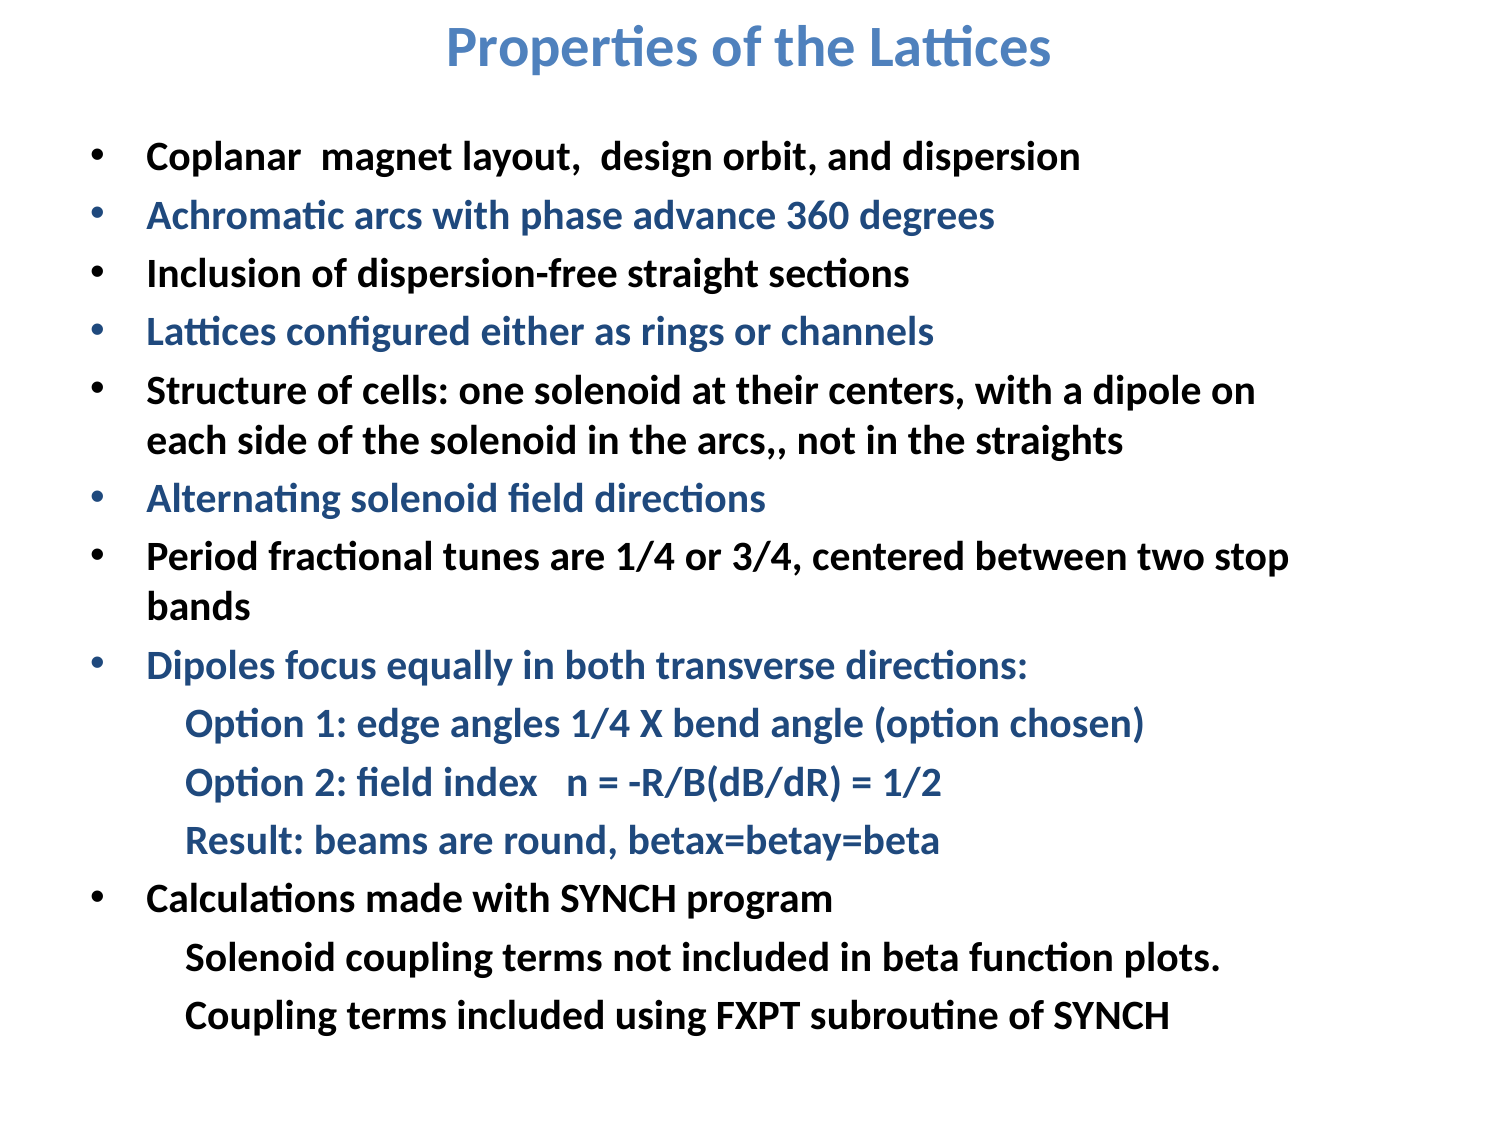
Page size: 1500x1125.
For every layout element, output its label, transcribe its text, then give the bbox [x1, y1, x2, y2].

title Properties of the Lattices [75, 0, 1425, 156]
list Coplanar magnet layout, design orbit, and dispersion Achromatic arcs with phase advance 360 degrees Inclusion of dispersion-free straight sections Lattices configured either as rings or channels Structure of cells: one solenoid at their centers, with a dipole on each side of the solenoid in the arcs,, not in the straights Alternating solenoid field directions Period fractional tunes are 1/4 or 3/4, centered between two stop bands Dipoles focus equally in both transverse directions: Option 1: edge angles 1/4 X bend angle (option chosen) Option 2: field index n = -R/B(dB/dR) = 1/2 Result: beams are round, betax=betay=beta Calculations made with SYNCH program Solenoid coupling terms not included in beta function plots. Coupling terms included using FXPT subroutine of SYNCH [75, 121, 1339, 994]
